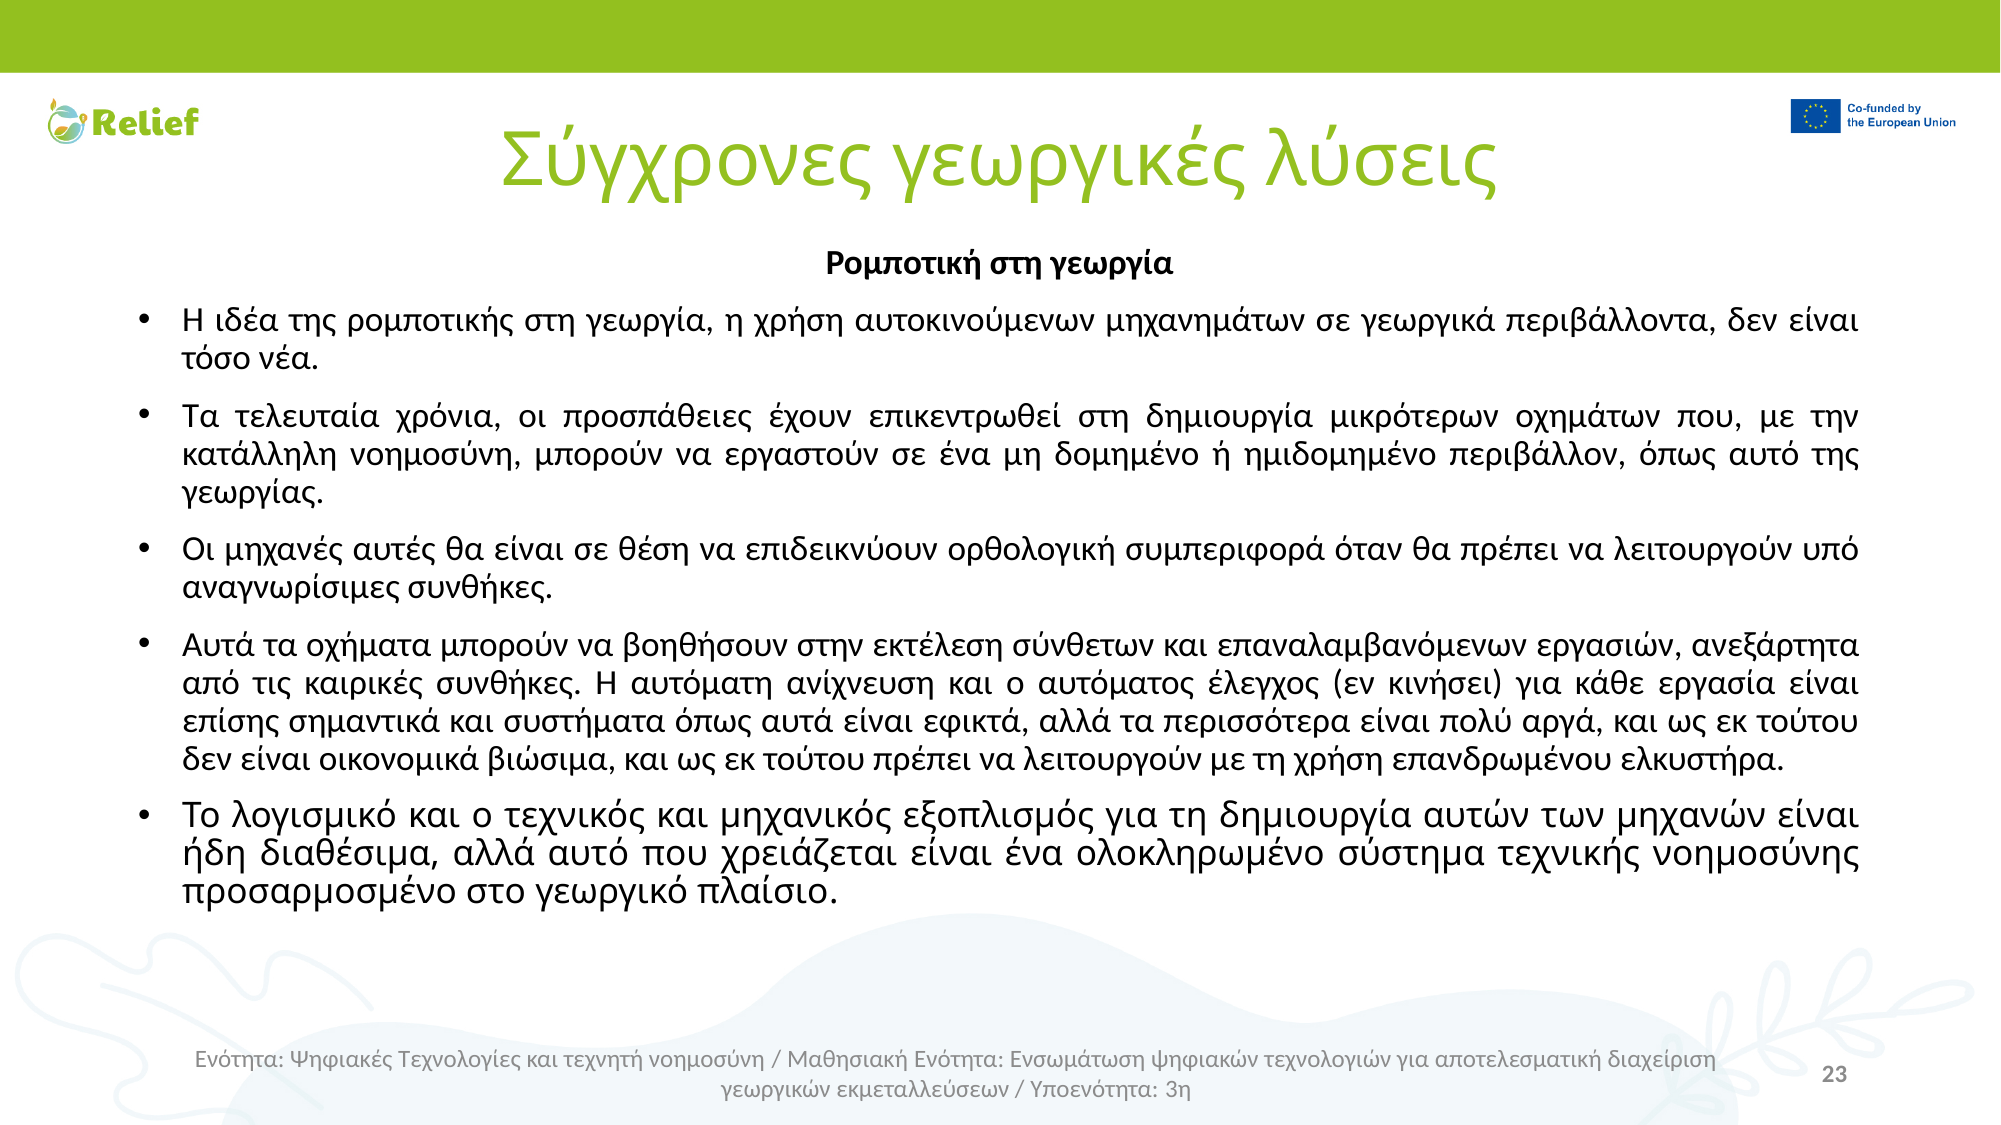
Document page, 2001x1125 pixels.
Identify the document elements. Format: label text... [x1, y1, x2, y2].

list Ρομποτική στη γεωργία Η ιδέα της ρομποτικής στη γεωργία, η χρήση αυτοκινούμενων μηχανημάτων σε γεωργικά περιβάλλοντα, δεν είναι τόσο νέα. Τα τελευταία χρόνια, οι προσπάθειες έχουν επικεντρωθεί στη δημιουργία μικρότερων οχημάτων που, με την κατάλληλη νοημοσύνη, μπορούν να εργαστούν σε ένα μη δομημένο ή ημιδομημένο περιβάλλον, όπως αυτό της γεωργίας. Οι μηχανές αυτές θα είναι σε θέση να επιδεικνύουν ορθολογική συμπεριφορά όταν θα πρέπει να λειτουργούν υπό αναγνωρίσιμες συνθήκες. Αυτά τα οχήματα μπορούν να βοηθήσουν στην εκτέλεση σύνθετων και επαναλαμβανόμενων εργασιών, ανεξάρτητα από τις καιρικές συνθήκες. Η αυτόματη ανίχνευση και ο αυτόματος έλεγχος (εν κινήσει) για κάθε εργασία είναι επίσης σημαντικά και συστήματα όπως αυτά είναι εφικτά, αλλά τα περισσότερα είναι πολύ αργά, και ως εκ τούτου δεν είναι οικονομικά βιώσιμα, και ως εκ τούτου πρέπει να λειτουργούν με τη χρήση επανδρωμένου ελκυστήρα. Το λογισμικό και ο τεχνικός και μηχανικός εξοπλισμός για τη δημιουργία αυτών των μηχανών είναι ήδη διαθέσιμα, αλλά αυτό που χρειάζεται είναι ένα ολοκληρωμένο σύστημα τεχνικής νοημοσύνης προσαρμοσμένο στο γεωργικό πλαίσιο. [123, 236, 1877, 958]
title Σύγχρονες γεωργικές λύσεις [137, 111, 1863, 211]
slide_number 23 [1787, 1042, 1863, 1103]
picture [0, 0, 2001, 1125]
footer Ενότητα: Ψηφιακές Τεχνολογίες και τεχνητή νοημοσύνη / Μαθησιακή Ενότητα: Ενσωμάτωση ψηφιακών τεχνολογιών για αποτελεσματική διαχείριση γεωργικών εκμεταλλεύσεων / Υποενότητα: 3η [137, 1023, 1775, 1122]
